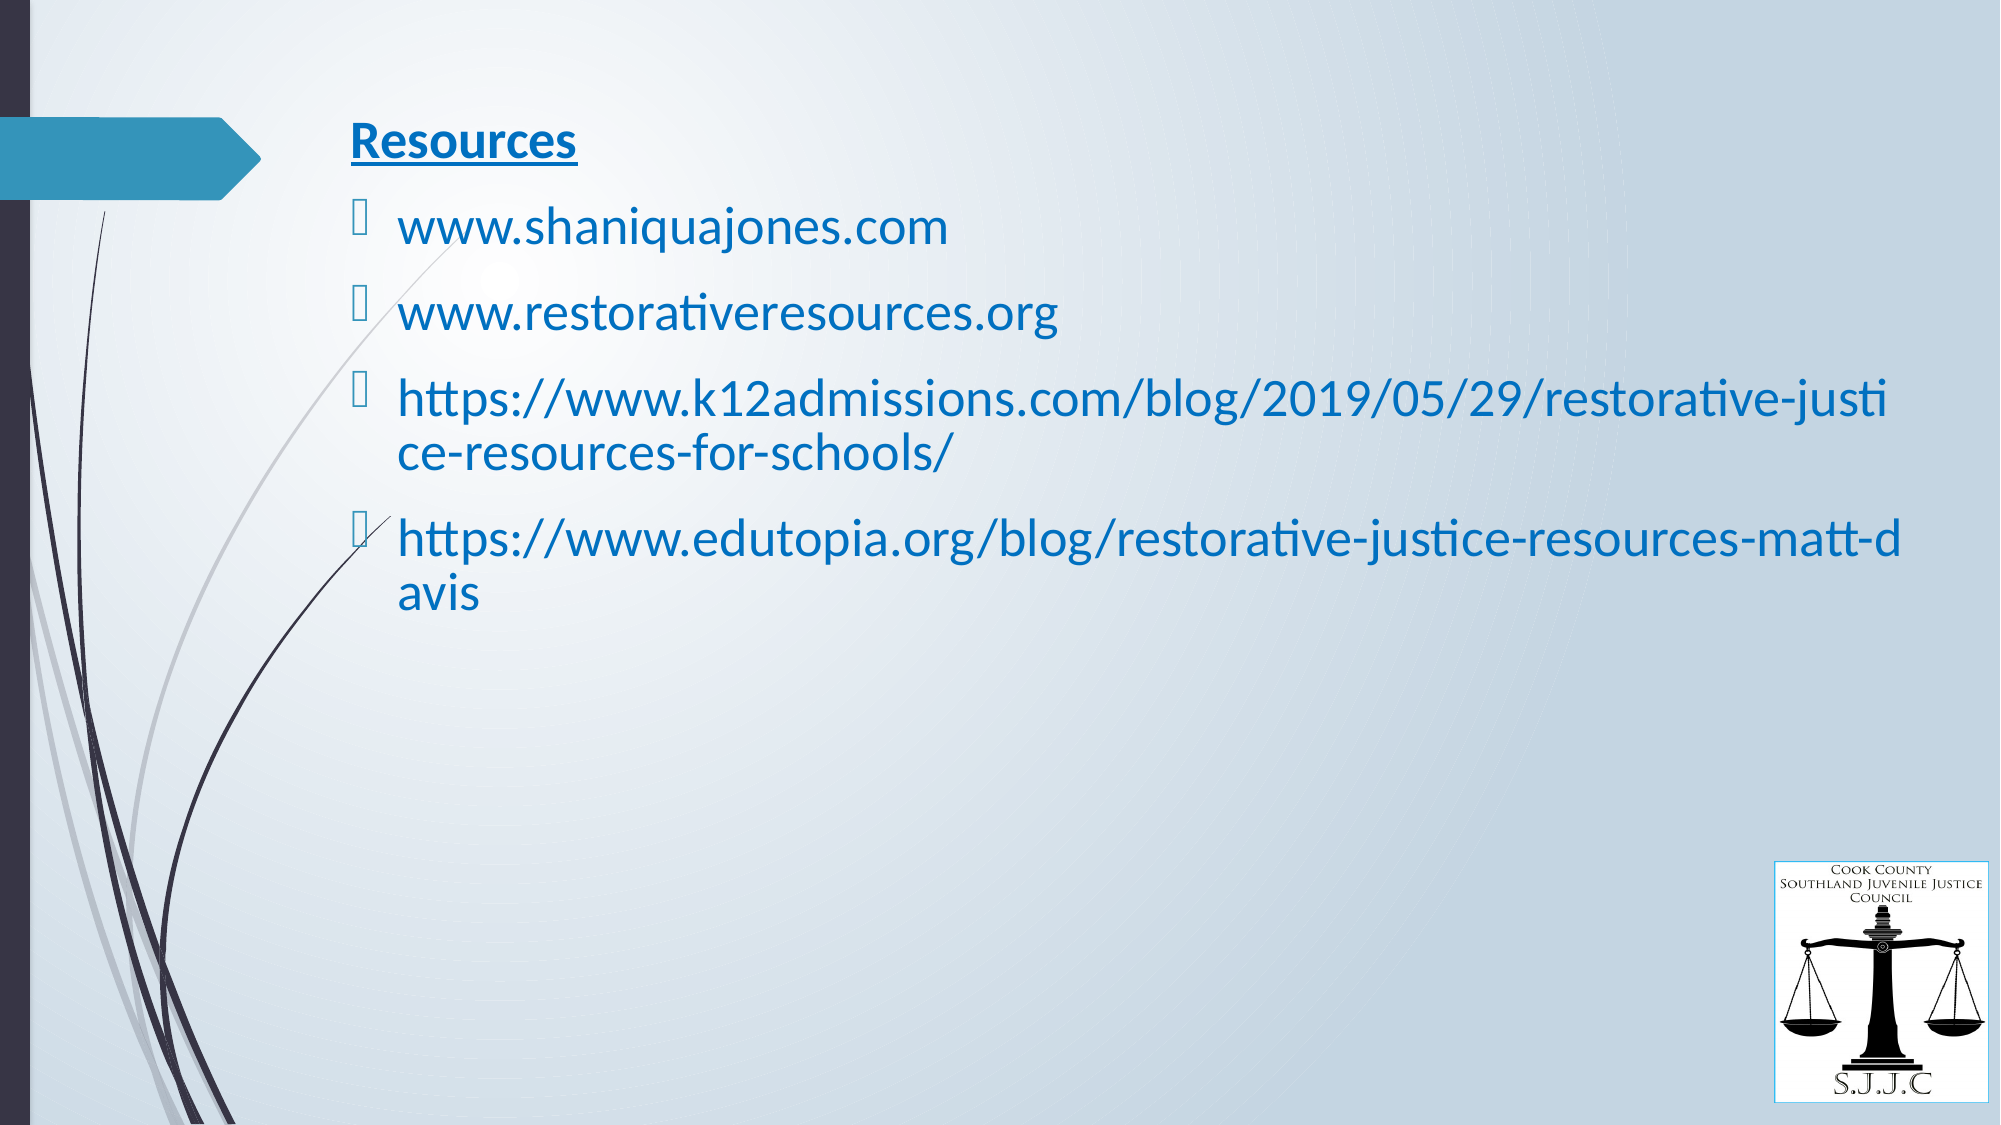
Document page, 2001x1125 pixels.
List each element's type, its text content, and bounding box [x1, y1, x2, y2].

list Resources www.shaniquajones.com www.restorativeresources.org https://www.k12admissions.com/blog/2019/05/29/restorative-justice-resources-for-schools/ https://www.edutopia.org/blog/restorative-justice-resources-matt-davis [260, 96, 1920, 1094]
picture [1773, 861, 1989, 1103]
